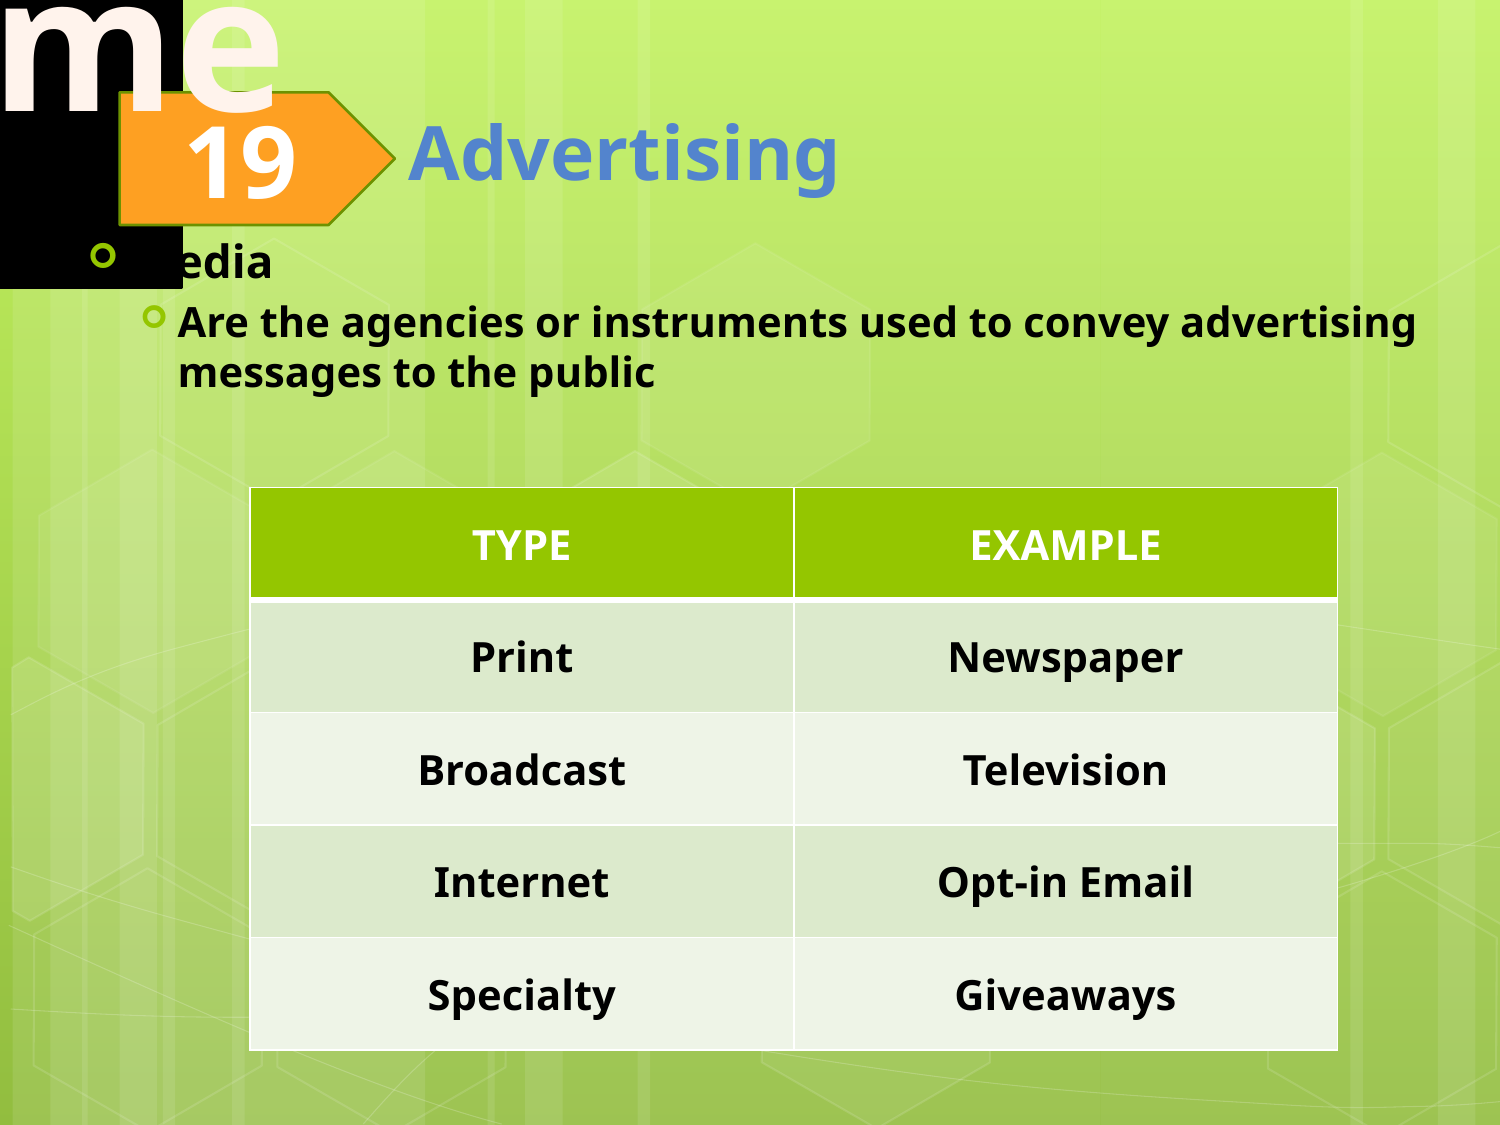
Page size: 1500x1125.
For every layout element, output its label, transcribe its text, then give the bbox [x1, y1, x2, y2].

table_cell Newspaper [795, 603, 1337, 712]
table_cell Internet [251, 826, 793, 937]
table_header TYPE [251, 488, 793, 597]
table_header EXAMPLE [795, 488, 1337, 597]
list Media Are the agencies or instruments used to convey advertising messages to the public [12, 224, 1476, 1110]
table_cell Print [251, 603, 793, 712]
table_cell Giveaways [795, 938, 1337, 1049]
table_cell Opt-in Email [795, 826, 1337, 937]
table_cell Specialty [251, 938, 793, 1049]
table_cell Broadcast [251, 713, 793, 824]
table_cell Television [795, 713, 1337, 824]
